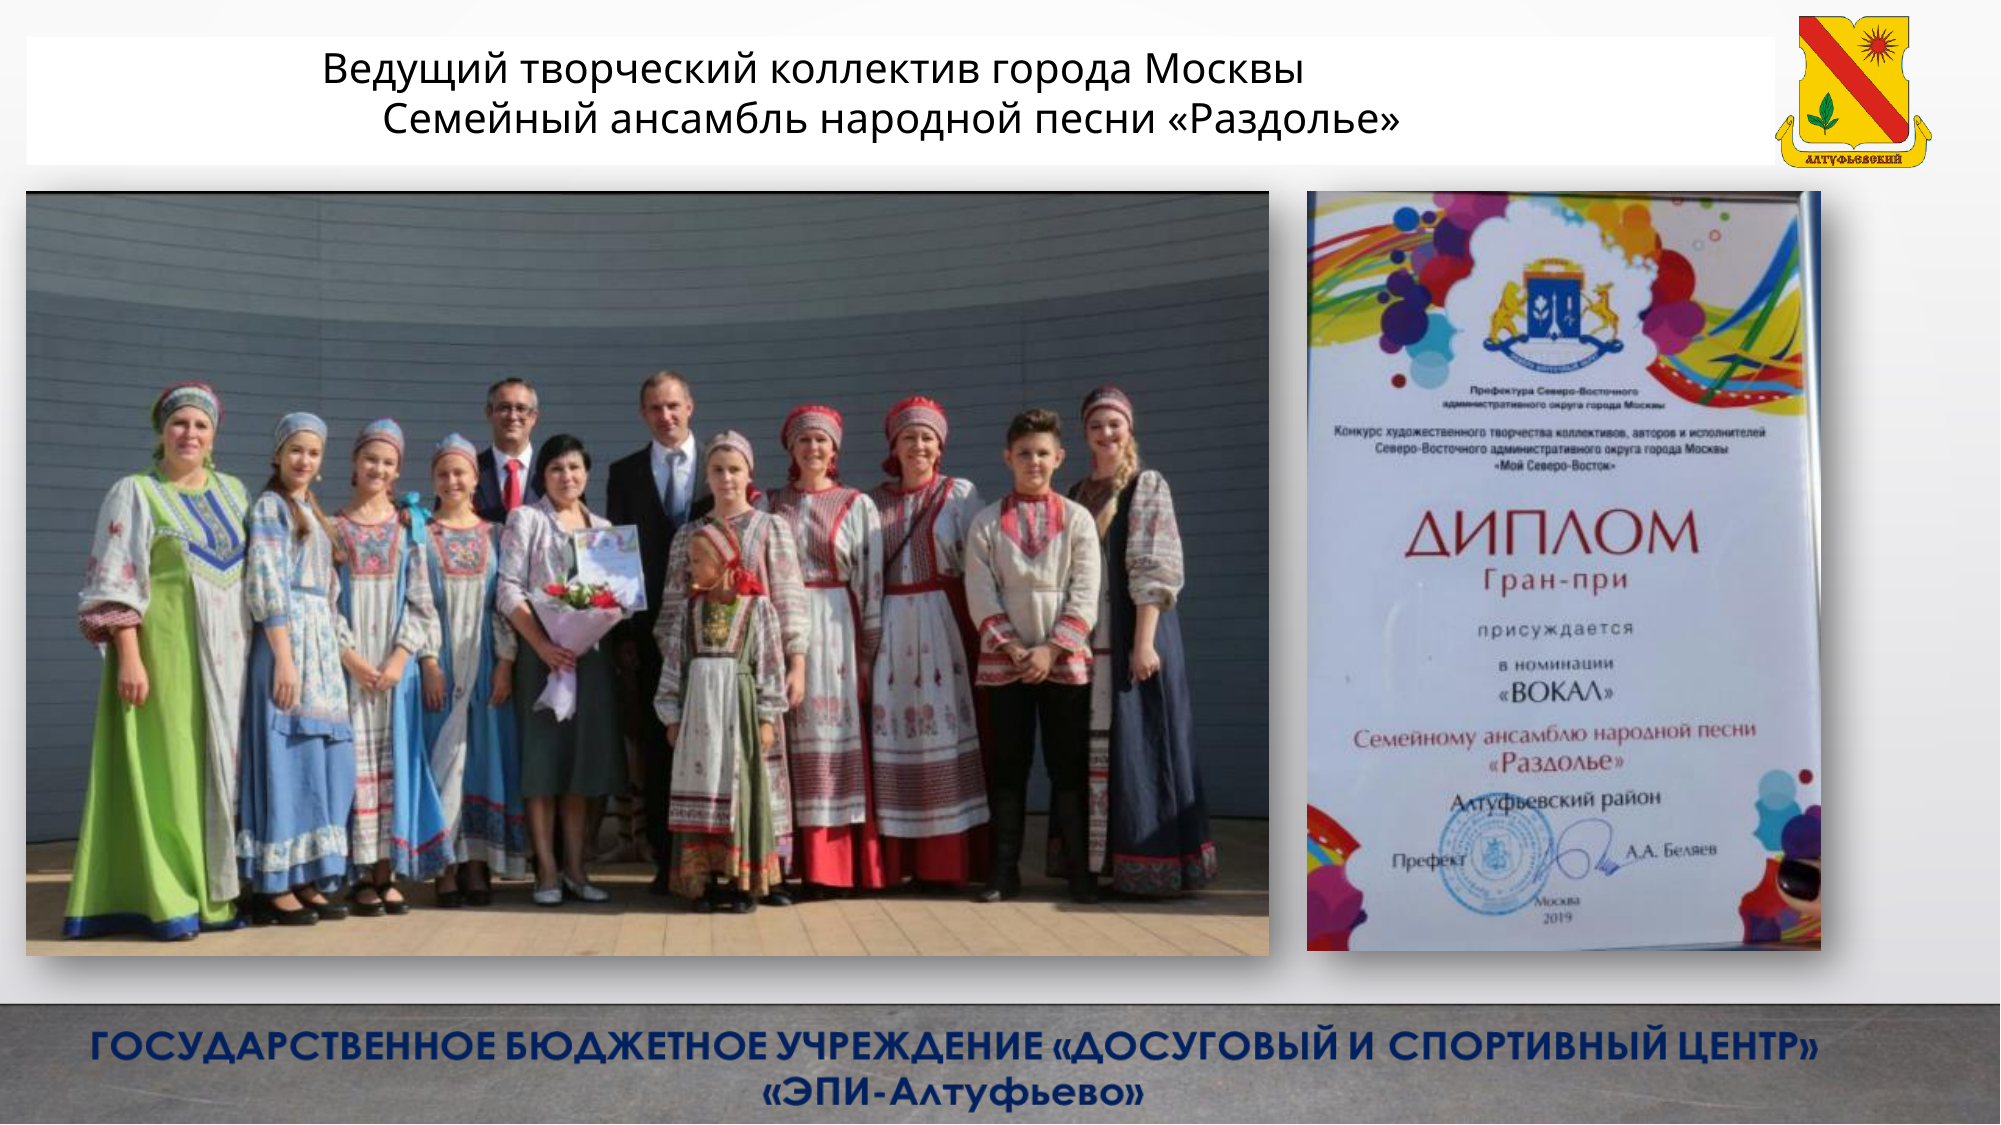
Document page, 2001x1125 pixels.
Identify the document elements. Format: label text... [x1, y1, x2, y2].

text_box Ведущий творческий коллектив города Москвы Семейный ансамбль народной песни «Раздолье» [102, 34, 1574, 149]
picture [1306, 191, 1821, 951]
text_box [25, 35, 1774, 167]
picture [0, 1004, 2000, 1125]
picture [1774, 16, 1932, 168]
picture [26, 191, 1269, 956]
